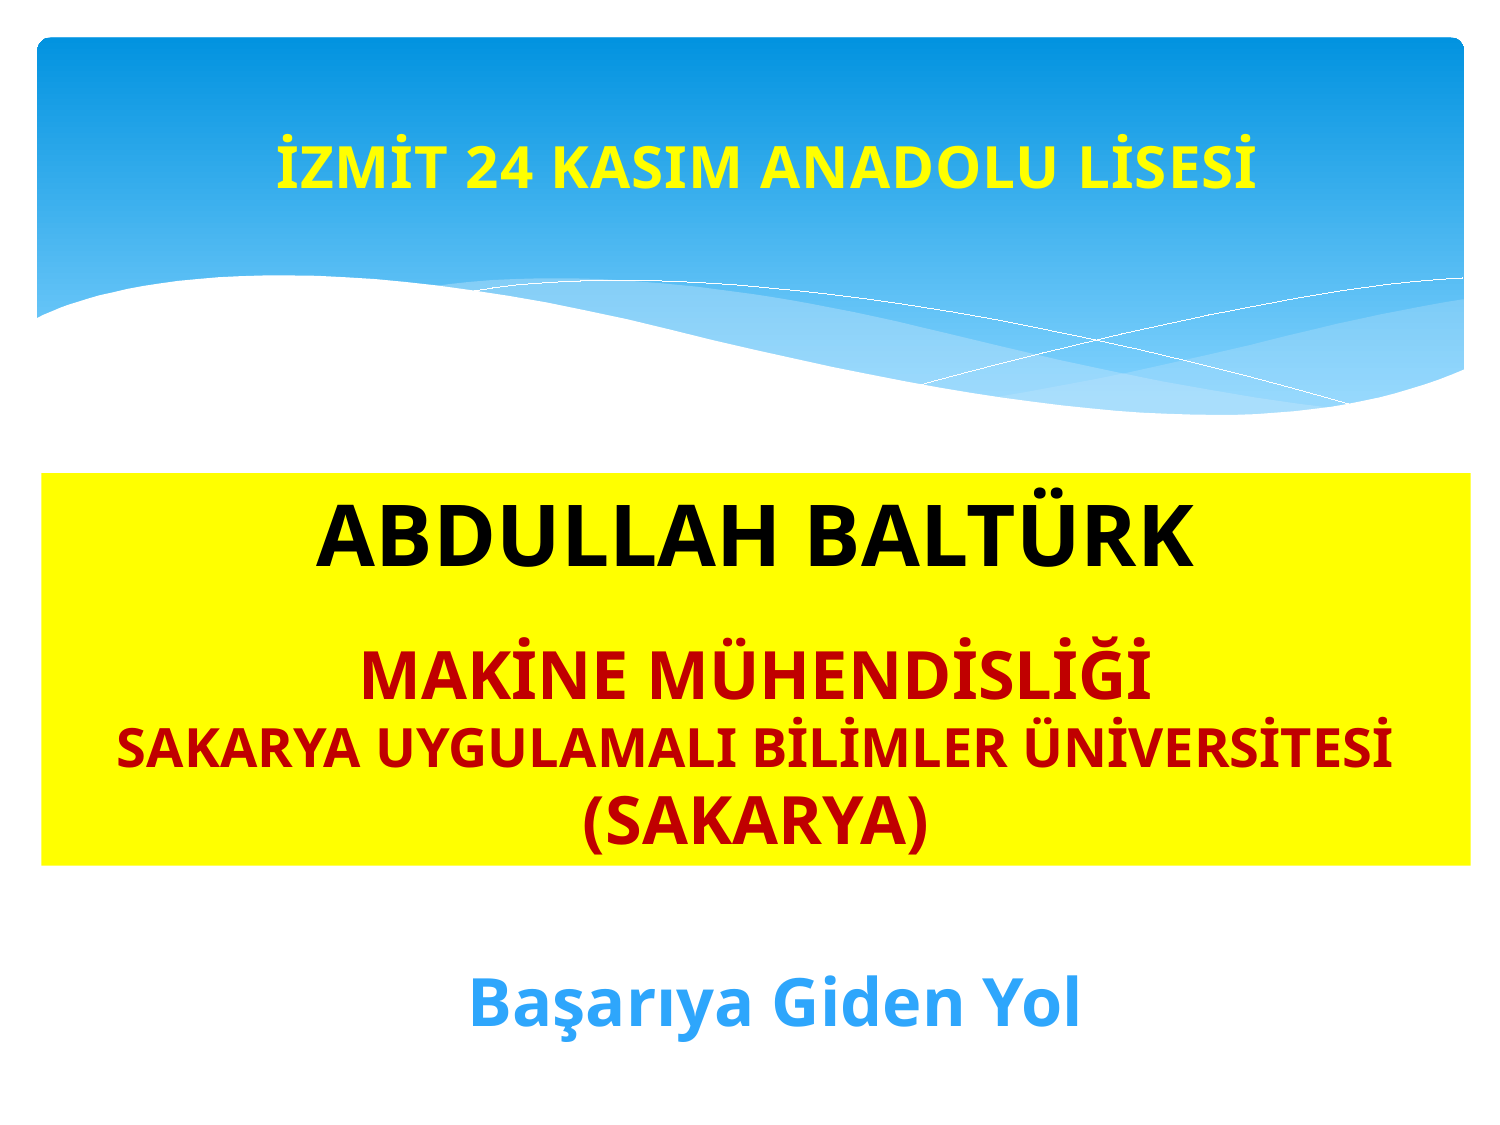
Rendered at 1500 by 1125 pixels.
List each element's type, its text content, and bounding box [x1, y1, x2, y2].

text_box Başarıya Giden Yol [437, 952, 1114, 1048]
text_box ABDULLAH BALTÜRK MAKİNE MÜHENDİSLİĞİ SAKARYA UYGULAMALI BİLİMLER ÜNİVERSİTESİ (SAKARYA) [41, 473, 1471, 866]
text_box İZMİT 24 KASIM ANADOLU LİSESİ [194, 122, 1341, 207]
